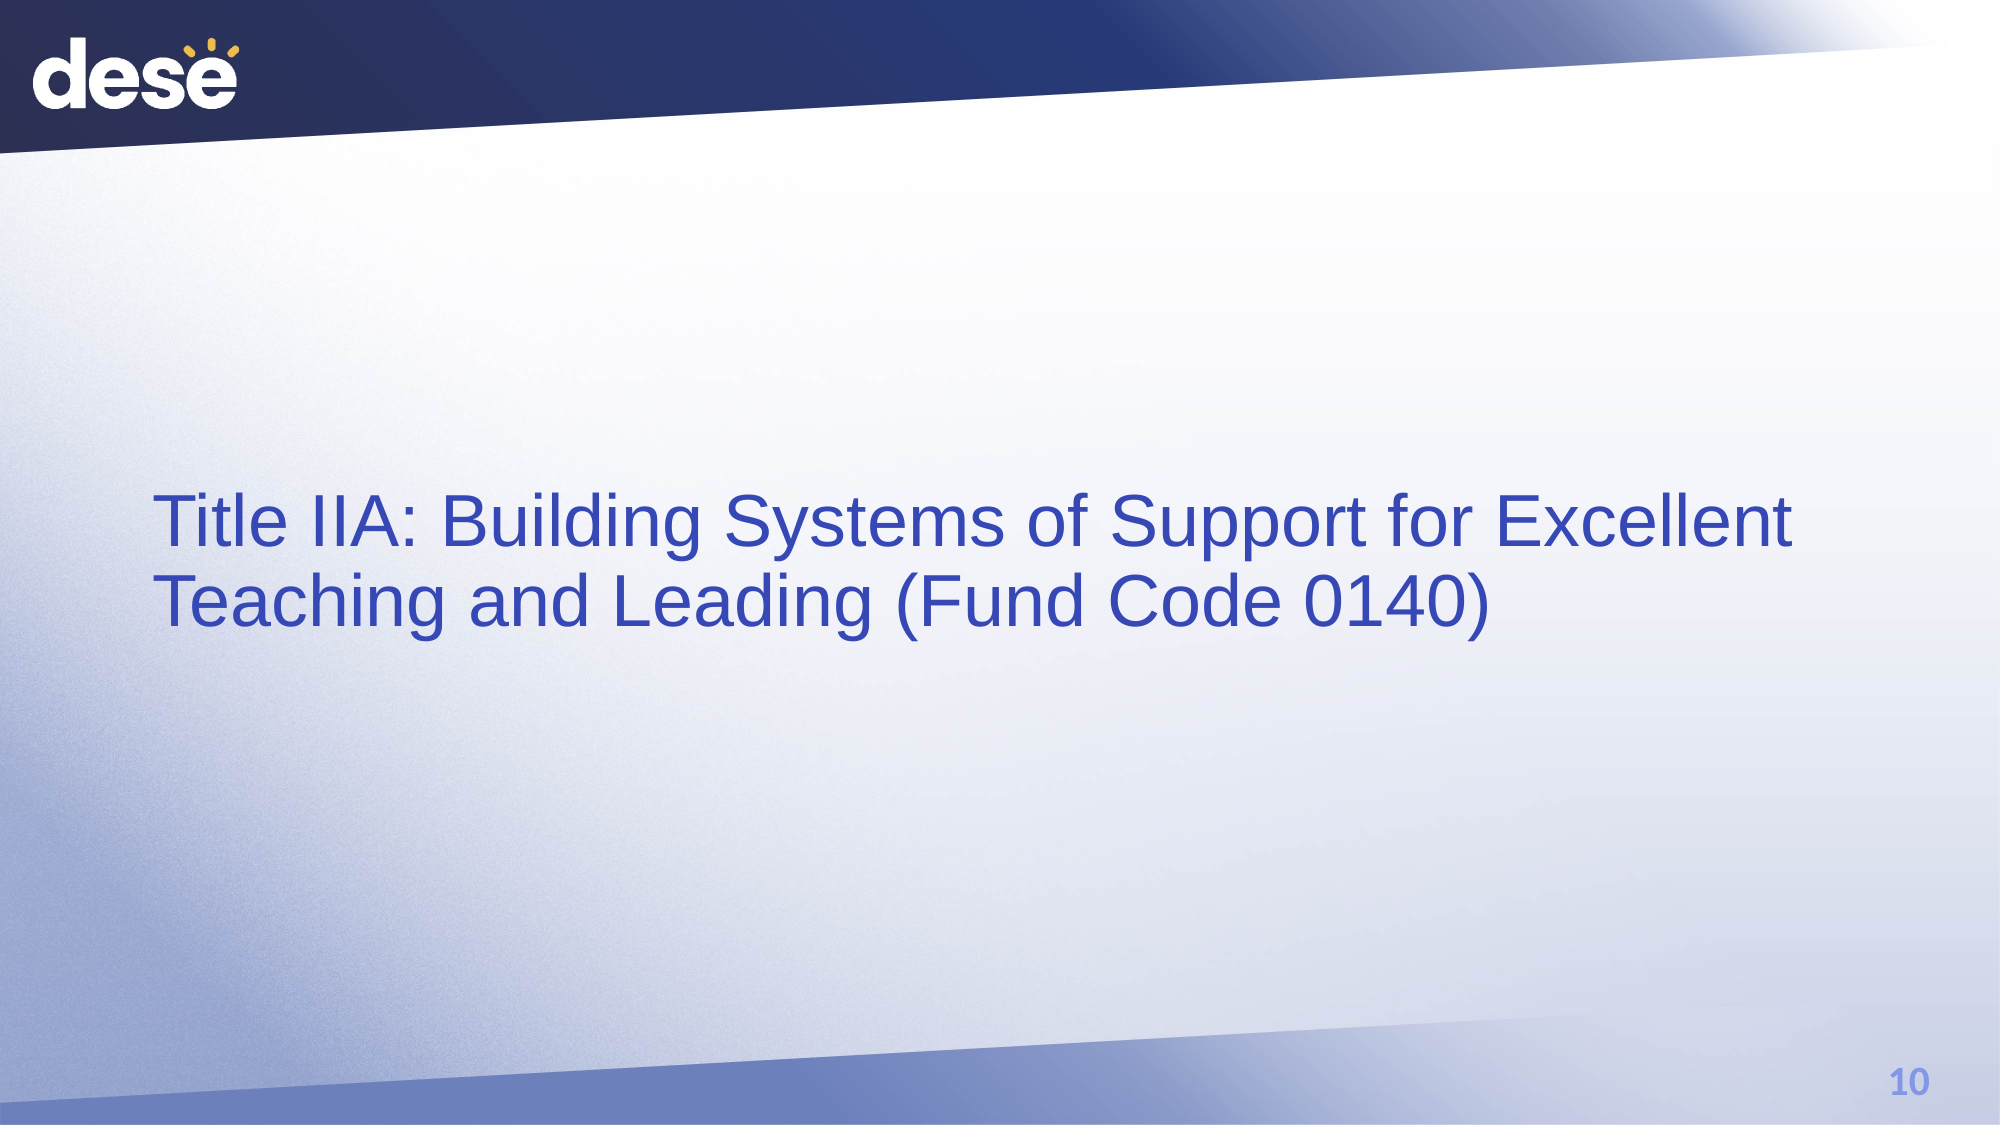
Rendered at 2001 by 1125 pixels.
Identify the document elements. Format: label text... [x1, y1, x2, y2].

picture [0, 0, 2000, 1125]
title Title IIA: Building Systems of Support for Excellent Teaching and Leading (Fund Code 0140) [137, 472, 1863, 653]
